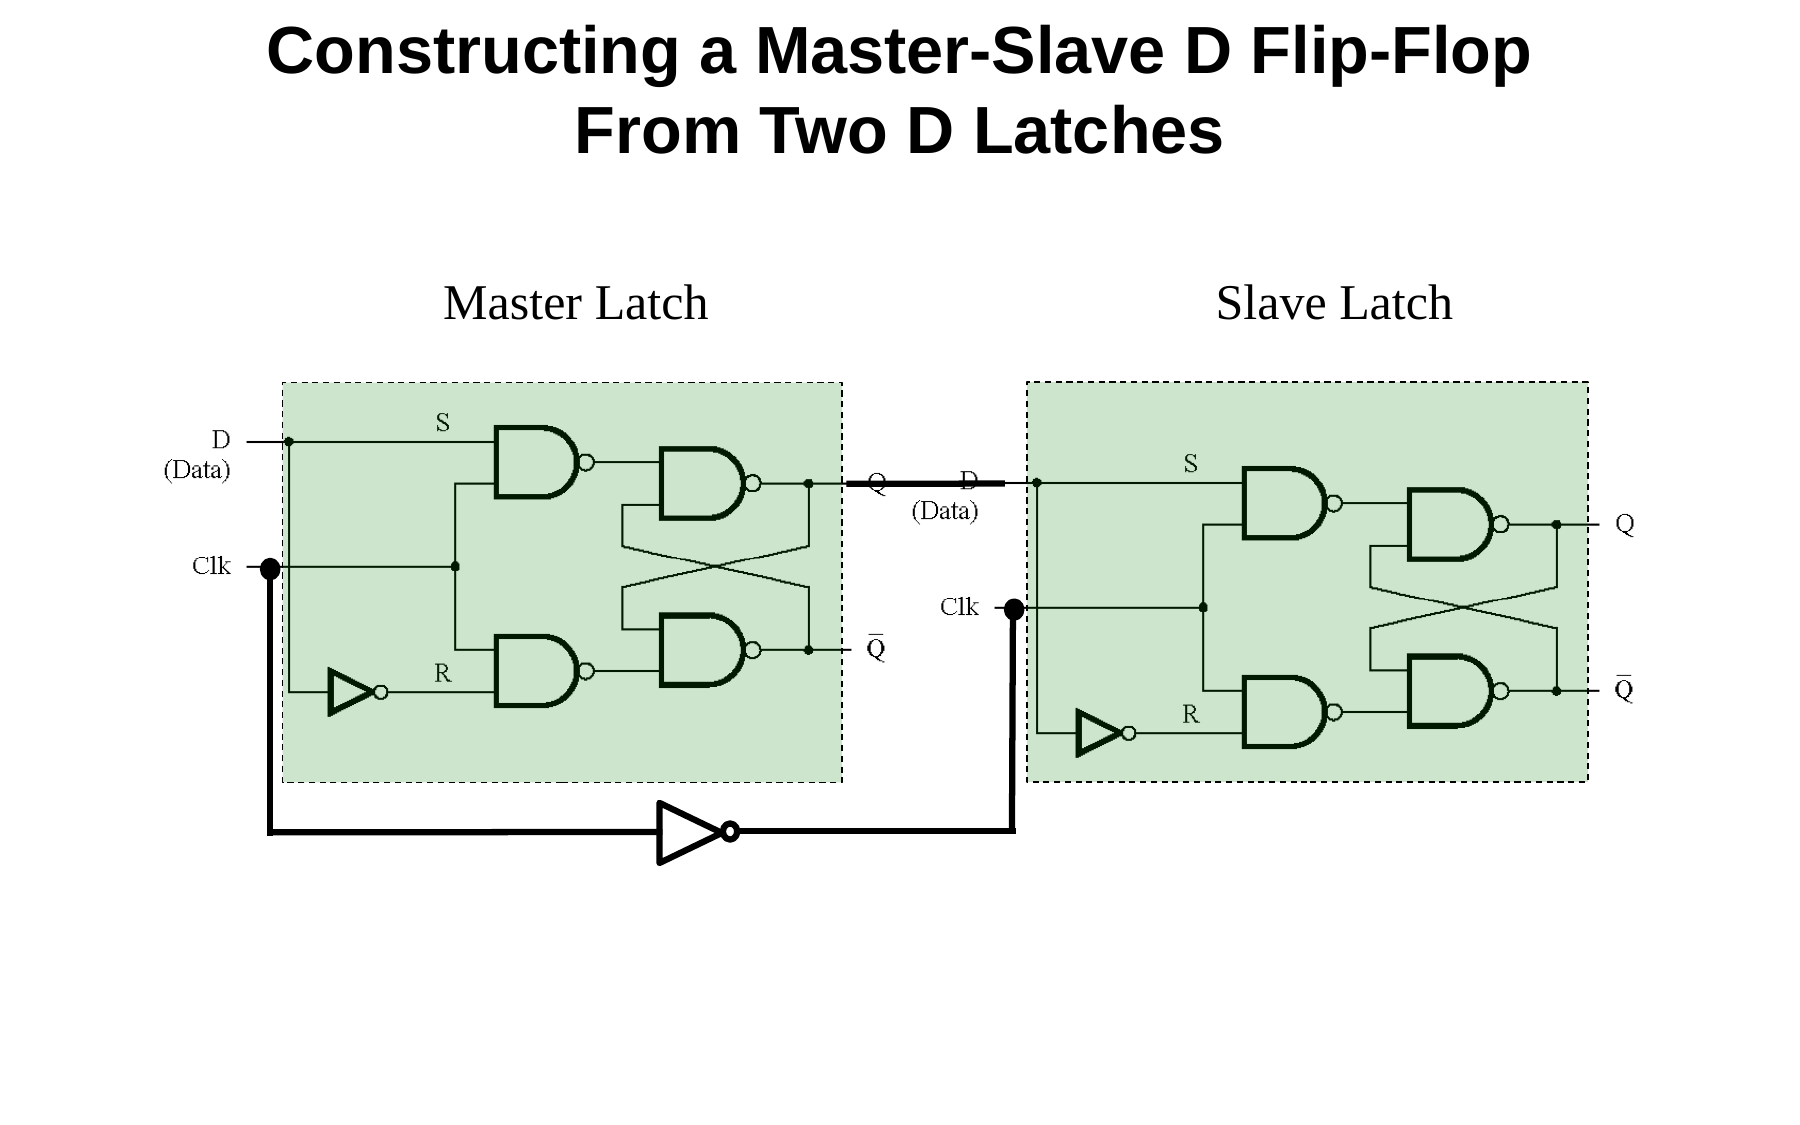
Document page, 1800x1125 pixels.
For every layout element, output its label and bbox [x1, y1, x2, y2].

text_box [1026, 382, 1588, 437]
picture [152, 396, 1648, 763]
text_box [739, 606, 1016, 831]
text_box [1026, 763, 1588, 782]
text_box [282, 382, 842, 396]
text_box [1200, 262, 1469, 338]
text_box [267, 565, 738, 864]
text_box [282, 722, 842, 783]
text_box [149, 0, 1650, 188]
text_box [428, 262, 724, 338]
